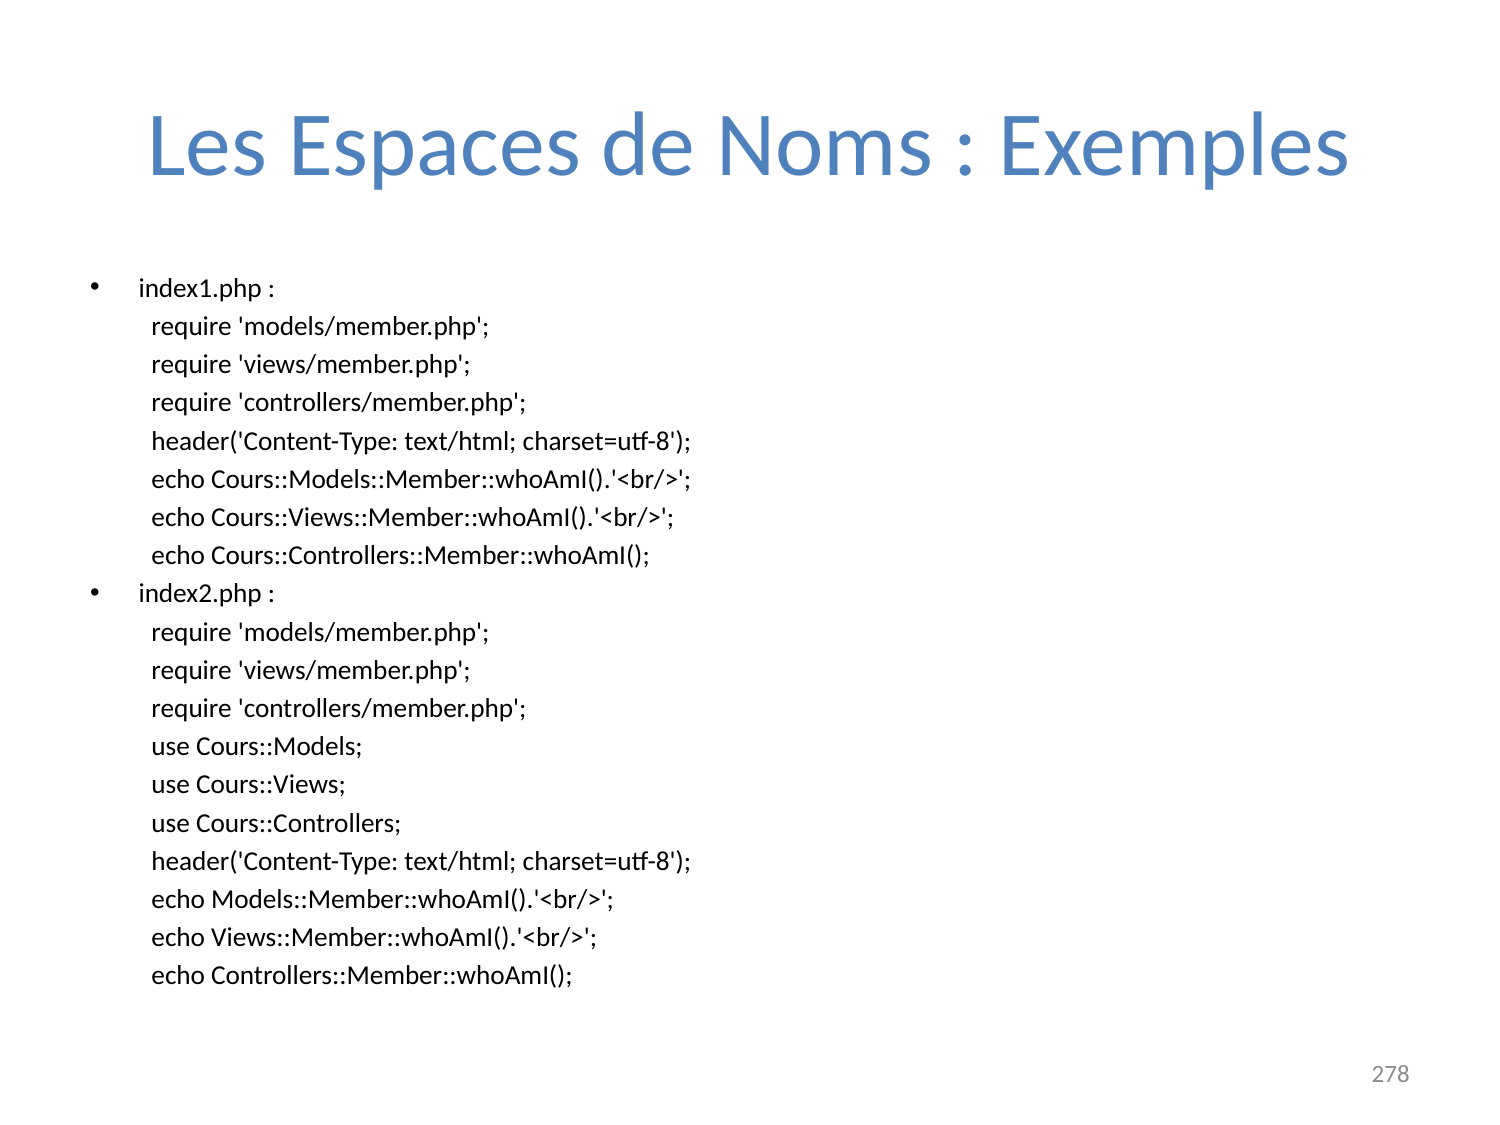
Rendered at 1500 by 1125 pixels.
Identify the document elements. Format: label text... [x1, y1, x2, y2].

title Les Espaces de Noms : Exemples [75, 45, 1425, 233]
list index1.php : require 'models/member.php'; require 'views/member.php'; require 'controllers/member.php'; header('Content-Type: text/html; charset=utf-8'); echo Cours::Models::Member::whoAmI().'<br/>'; echo Cours::Views::Member::whoAmI().'<br/>'; echo Cours::Controllers::Member::whoAmI(); index2.php : require 'models/member.php'; require 'views/member.php'; require 'controllers/member.php'; use Cours::Models; use Cours::Views; use Cours::Controllers; header('Content-Type: text/html; charset=utf-8'); echo Models::Member::whoAmI().'<br/>'; echo Views::Member::whoAmI().'<br/>'; echo Controllers::Member::whoAmI(); [75, 262, 1425, 1005]
slide_number 278 [1074, 1042, 1425, 1103]
